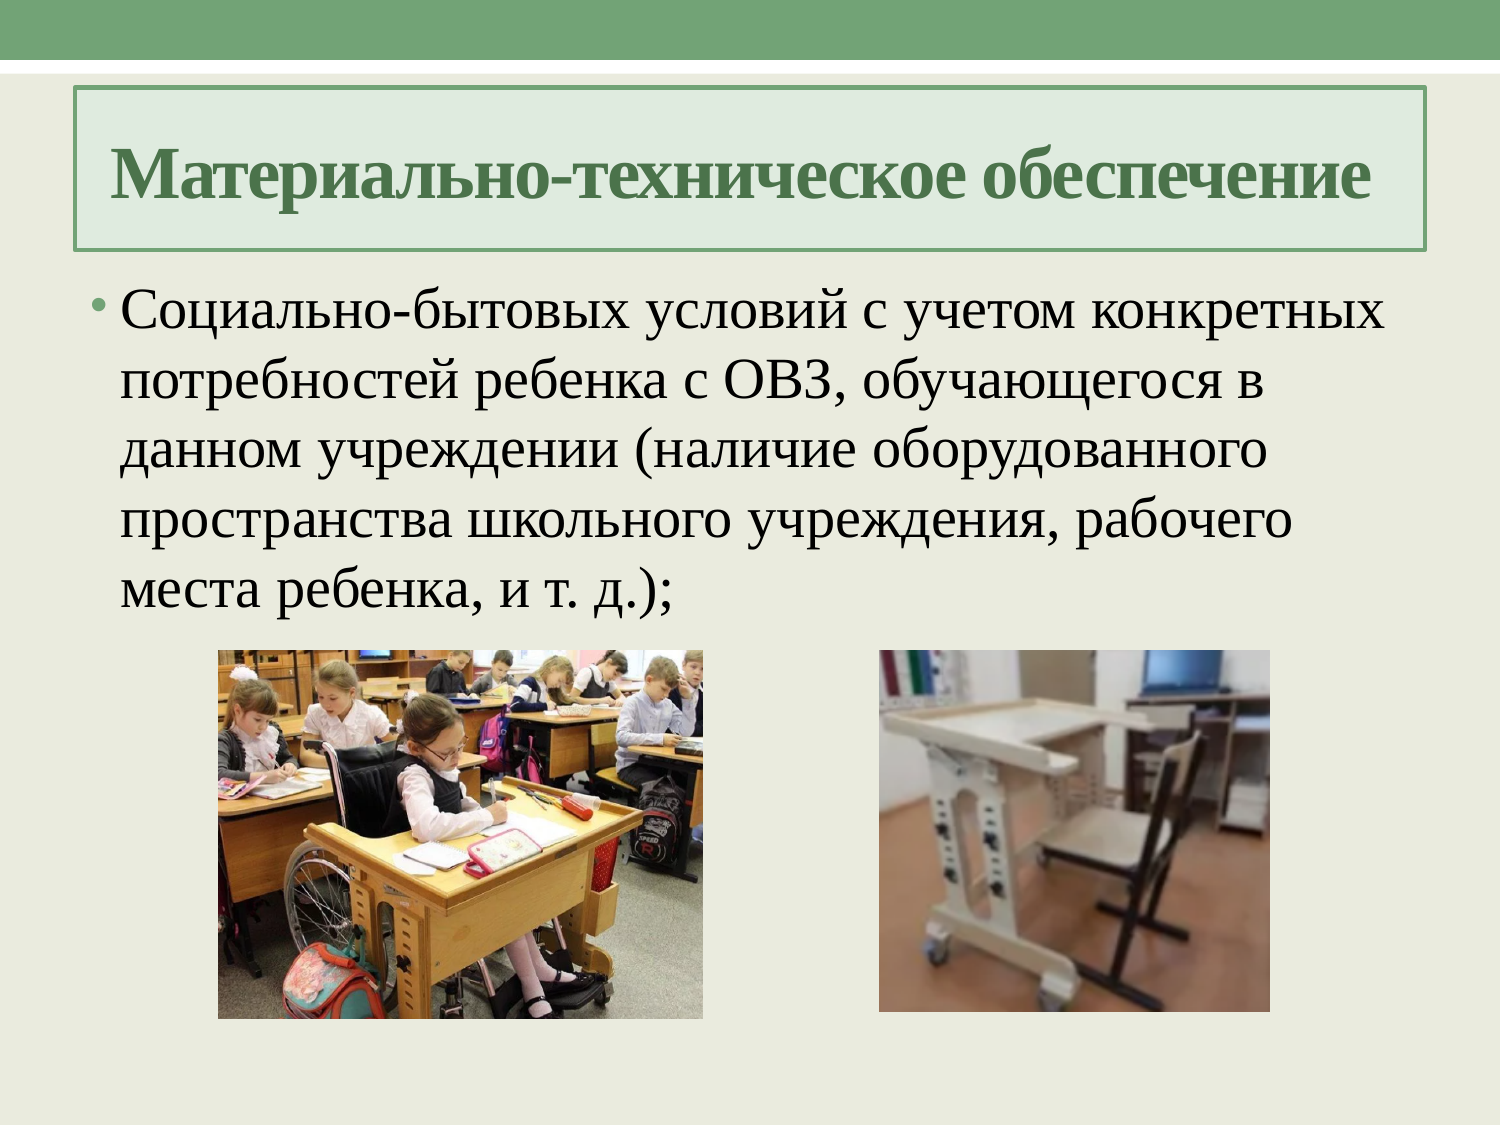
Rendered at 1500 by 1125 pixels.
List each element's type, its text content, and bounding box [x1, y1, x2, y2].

title Материально-техническое обеспечение [73, 85, 1427, 252]
picture [218, 649, 703, 1019]
picture [879, 649, 1270, 1012]
list Социально-бытовых условий с учетом конкретных потребностей ребенка с ОВЗ, обучающегося в данном учреждении (наличие оборудованного пространства школьного учреждения, рабочего места ребенка, и т. д.); [75, 262, 1425, 1063]
